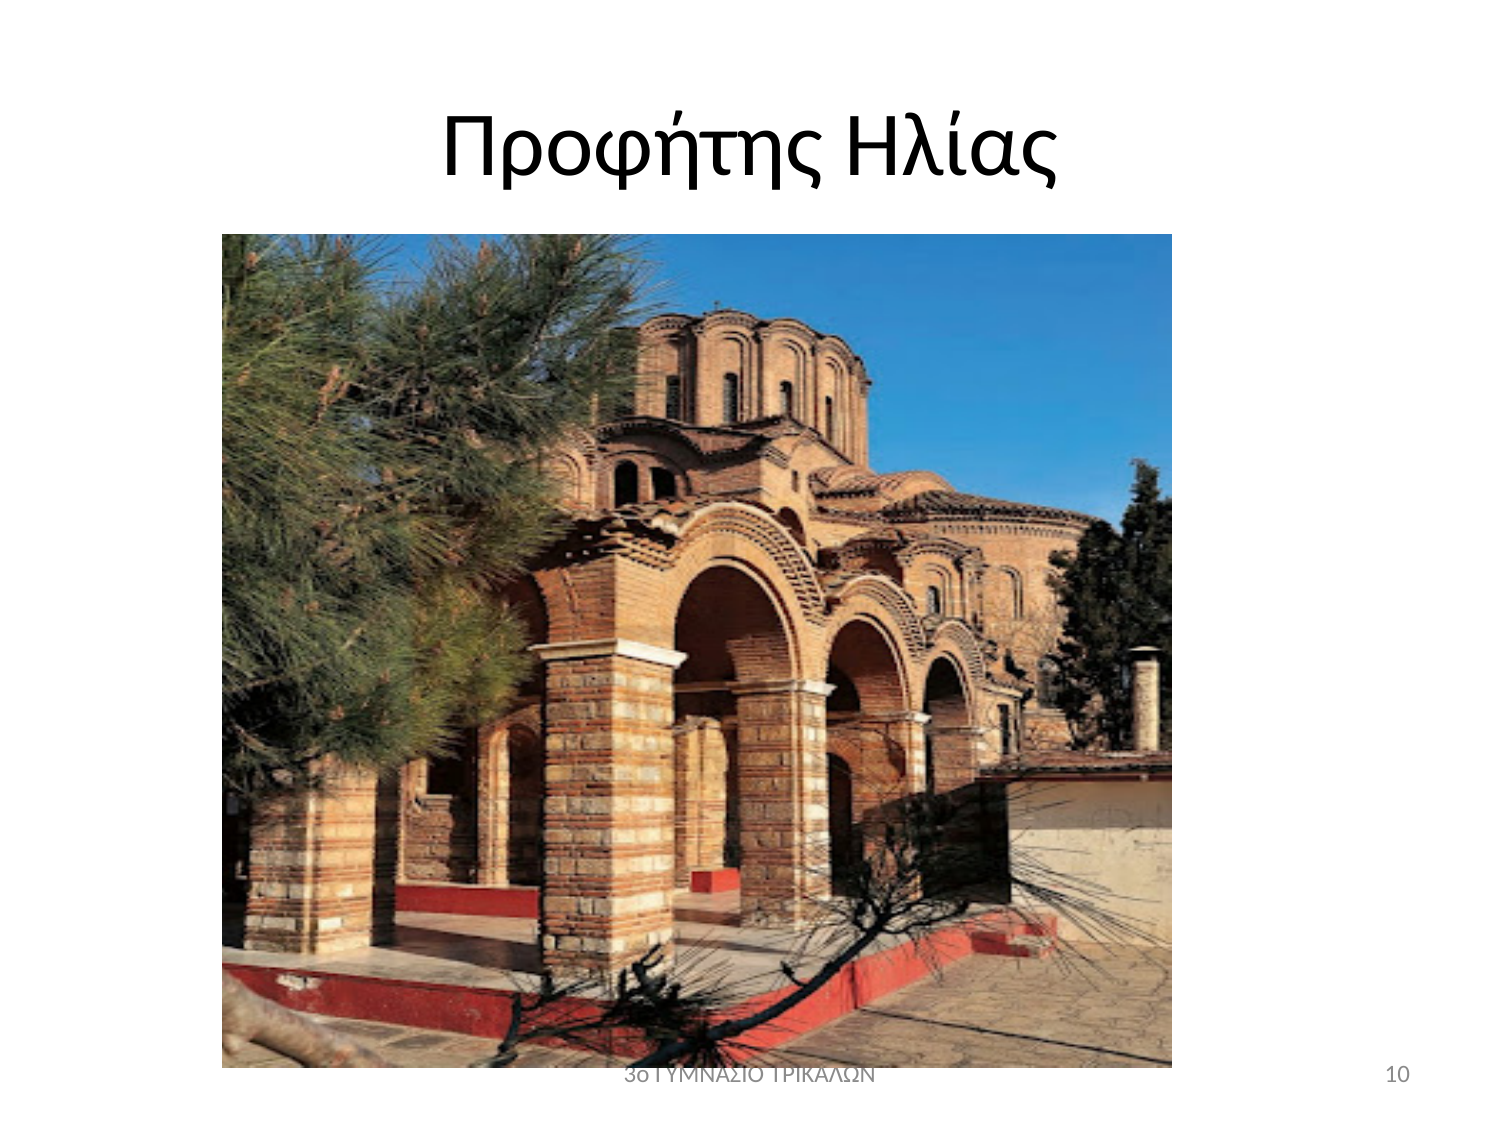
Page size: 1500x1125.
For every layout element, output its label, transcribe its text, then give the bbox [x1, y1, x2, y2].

title Προφήτης Ηλίας [75, 45, 1425, 233]
slide_number 10 [1203, 1042, 1425, 1103]
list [222, 234, 1173, 1068]
